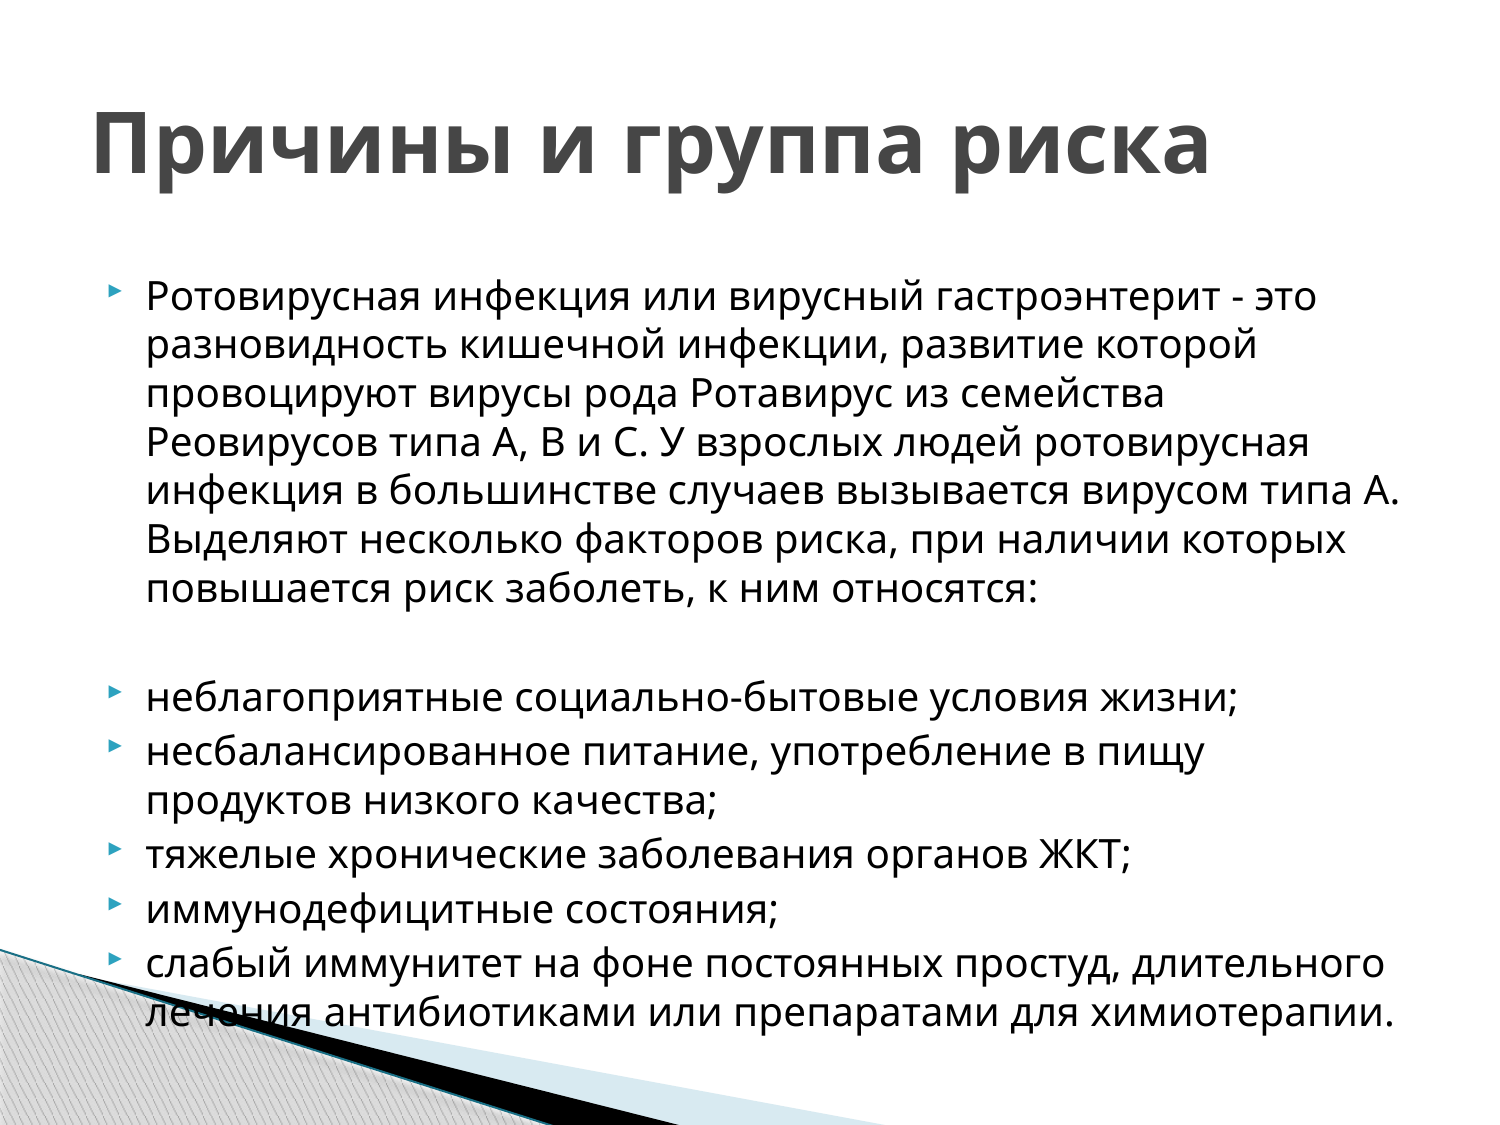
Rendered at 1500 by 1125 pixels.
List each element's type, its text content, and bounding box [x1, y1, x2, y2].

title Причины и группа риска [75, 45, 1425, 233]
list Ротовирусная инфекция или вирусный гастроэнтерит - это разновидность кишечной инфекции, развитие которой провоцируют вирусы рода Ротавирус из семейства Реовирусов типа А, В и С. У взрослых людей ротовирусная инфекция в большинстве случаев вызывается вирусом типа А. Выделяют несколько факторов риска, при наличии которых повышается риск заболеть, к ним относятся: неблагоприятные социально-бытовые условия жизни; несбалансированное питание, употребление в пищу продуктов низкого качества; тяжелые хронические заболевания органов ЖКТ; иммунодефицитные состояния; слабый иммунитет на фоне постоянных простуд, длительного лечения антибиотиками или препаратами для химиотерапии. [75, 262, 1425, 1059]
